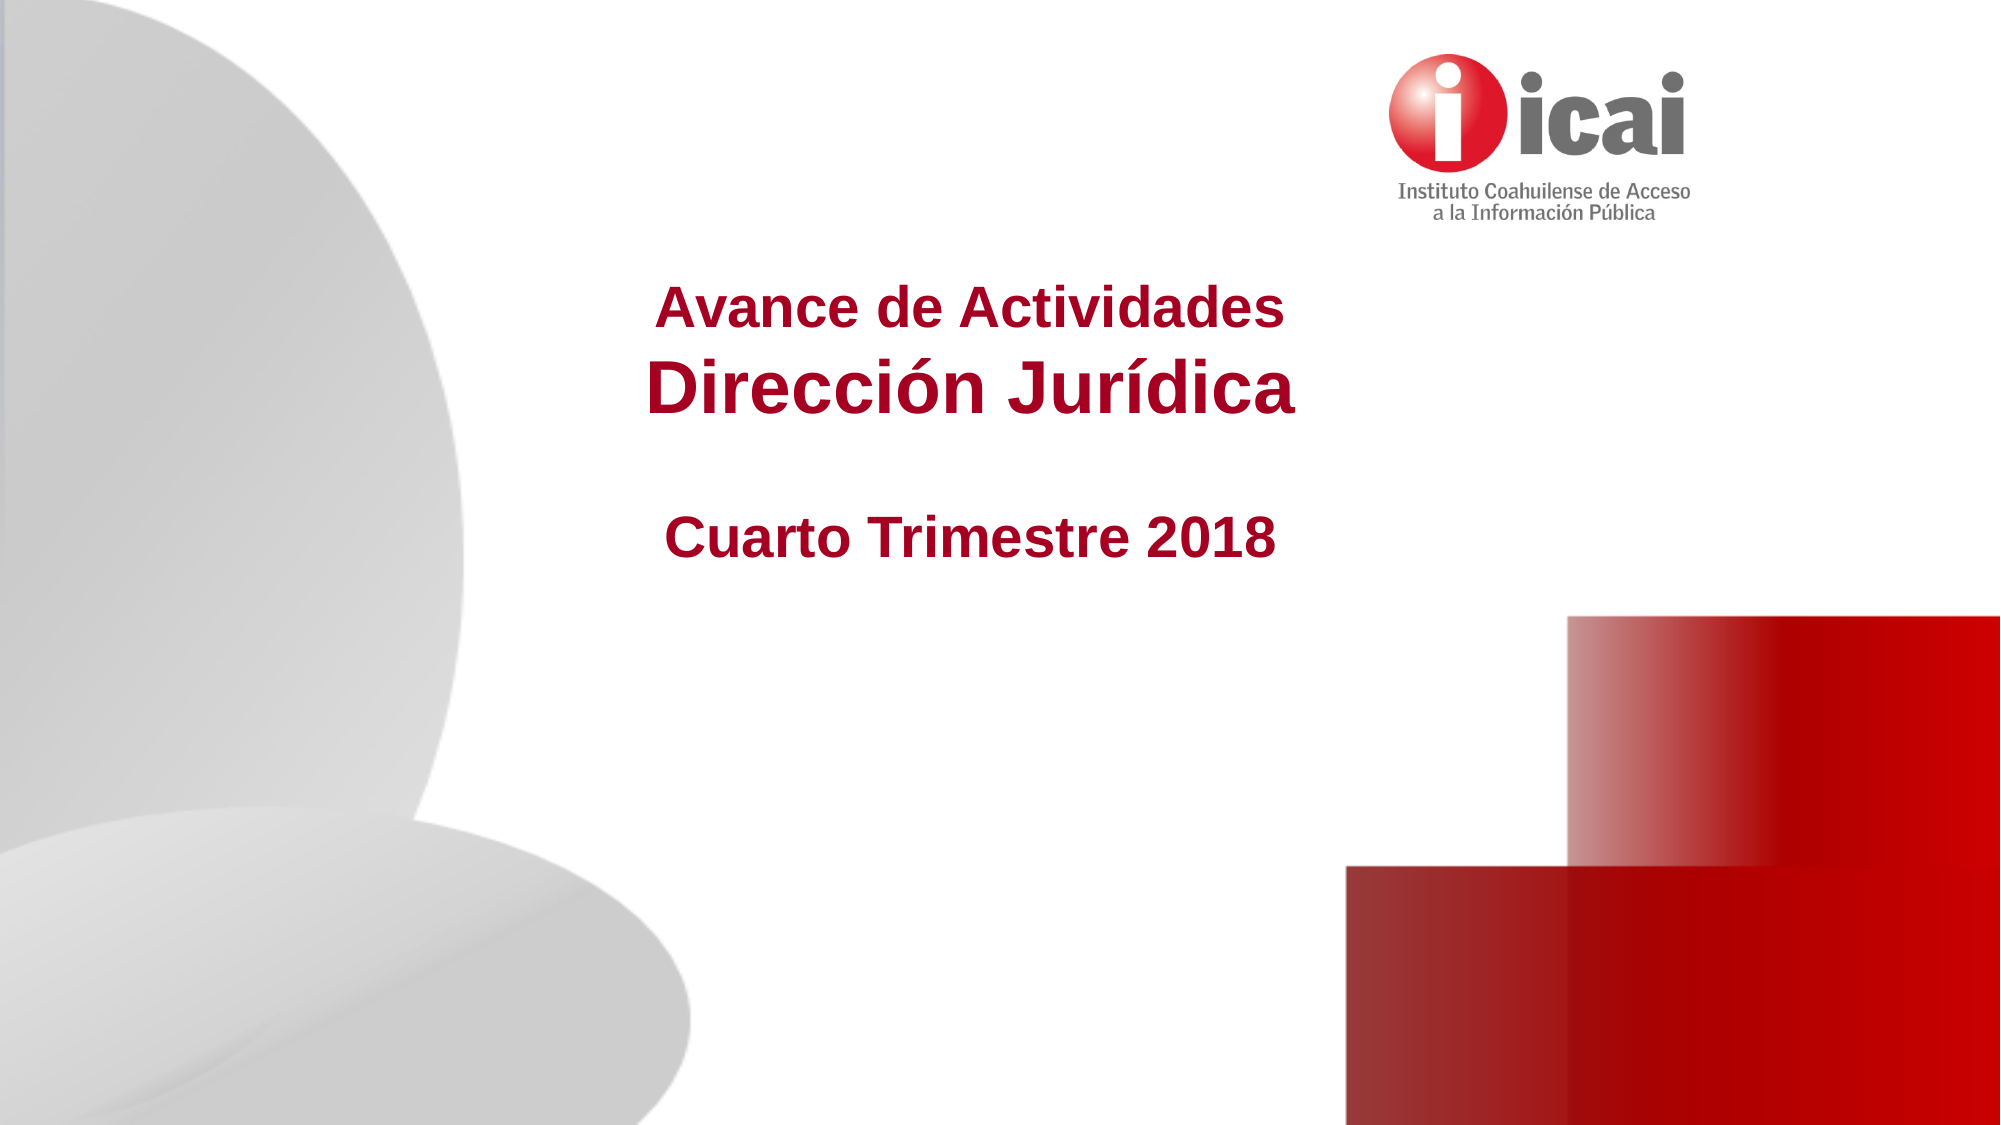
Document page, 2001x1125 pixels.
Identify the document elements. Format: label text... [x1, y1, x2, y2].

text_box Avance de Actividades Dirección Jurídica Cuarto Trimestre 2018 [291, 261, 1650, 577]
text_box [1448, 0, 1750, 256]
picture [0, 0, 2000, 1125]
